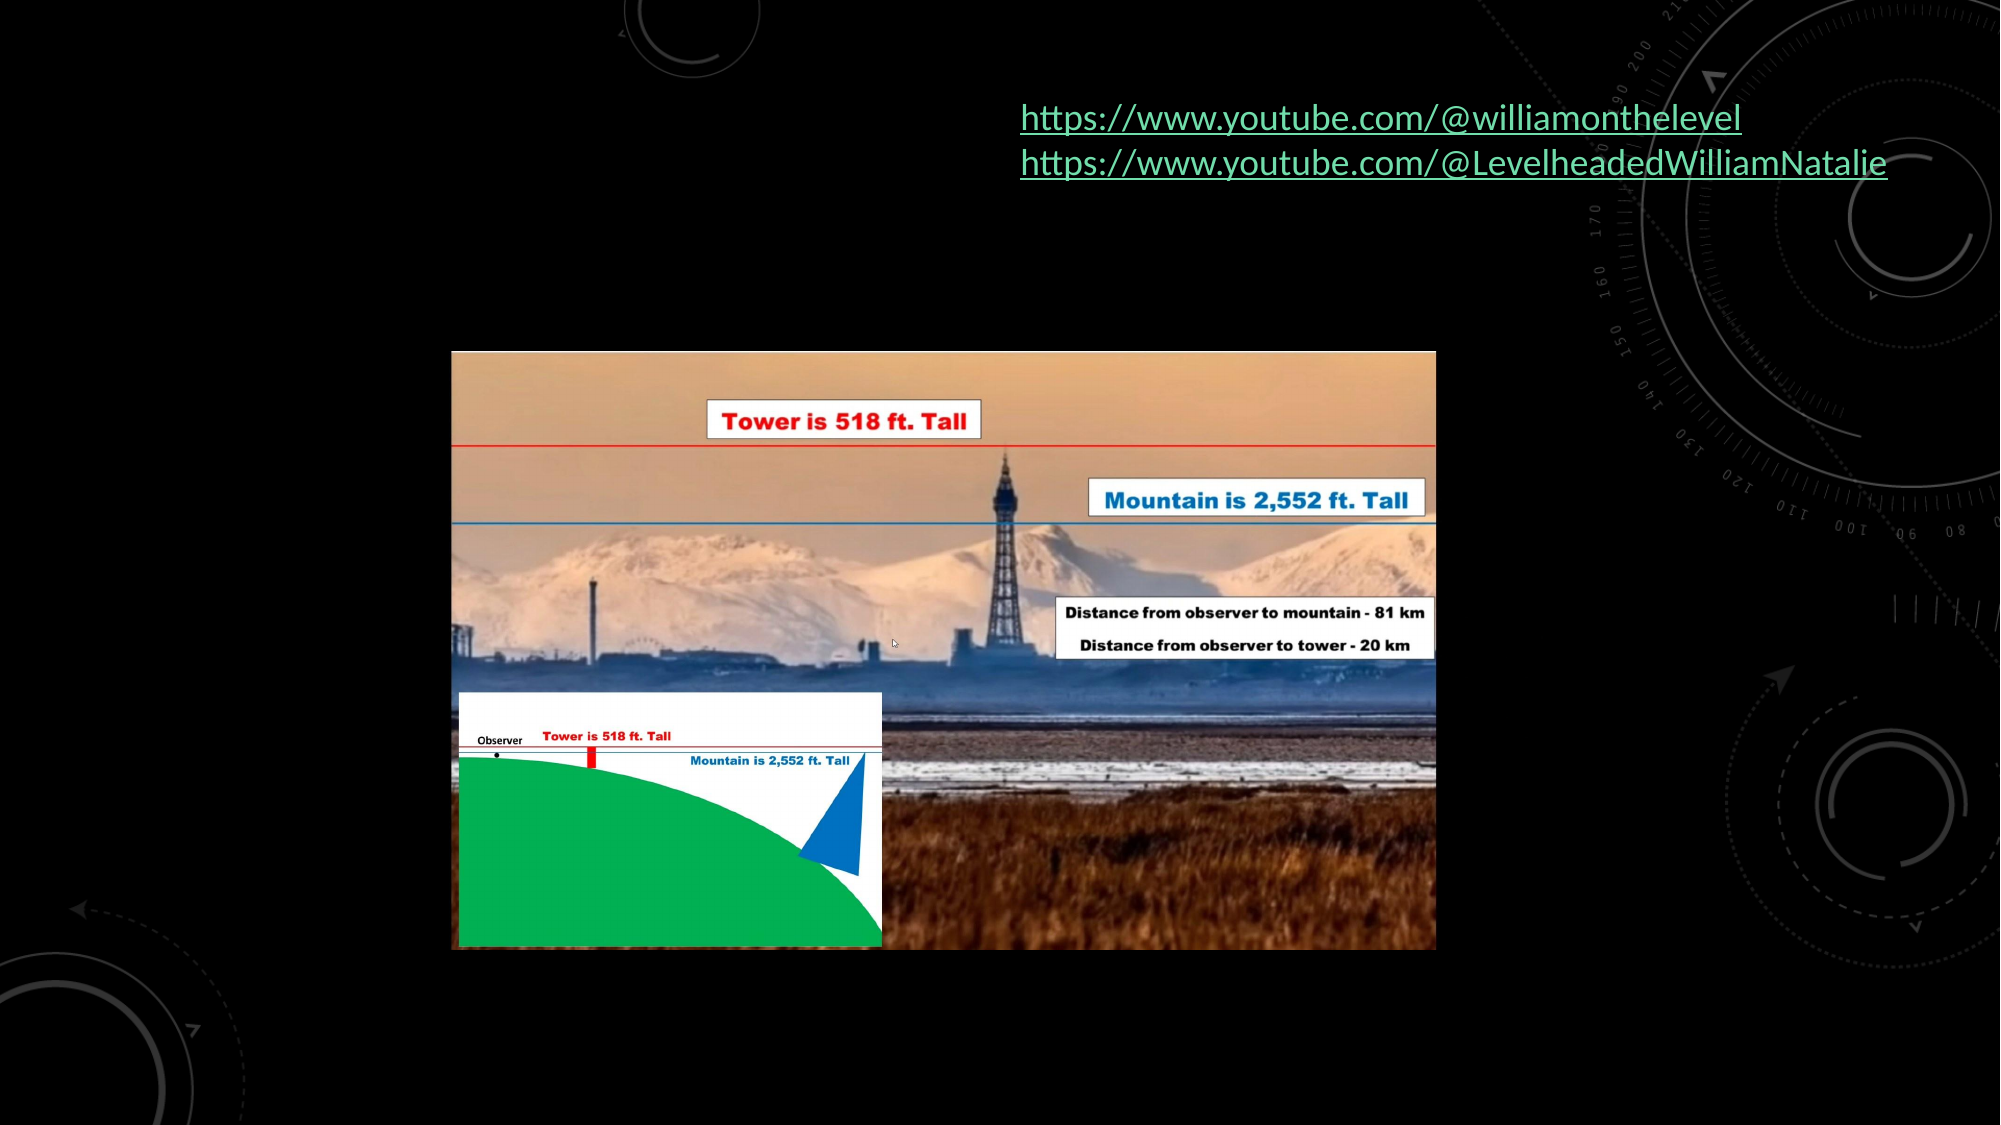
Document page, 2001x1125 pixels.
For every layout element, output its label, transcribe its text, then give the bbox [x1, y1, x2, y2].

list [344, 350, 1543, 951]
picture [0, 0, 2000, 1125]
text_box https://www.youtube.com/@williamonthelevel https://www.youtube.com/@LevelheadedWilliamNatalie [1005, 85, 1904, 191]
